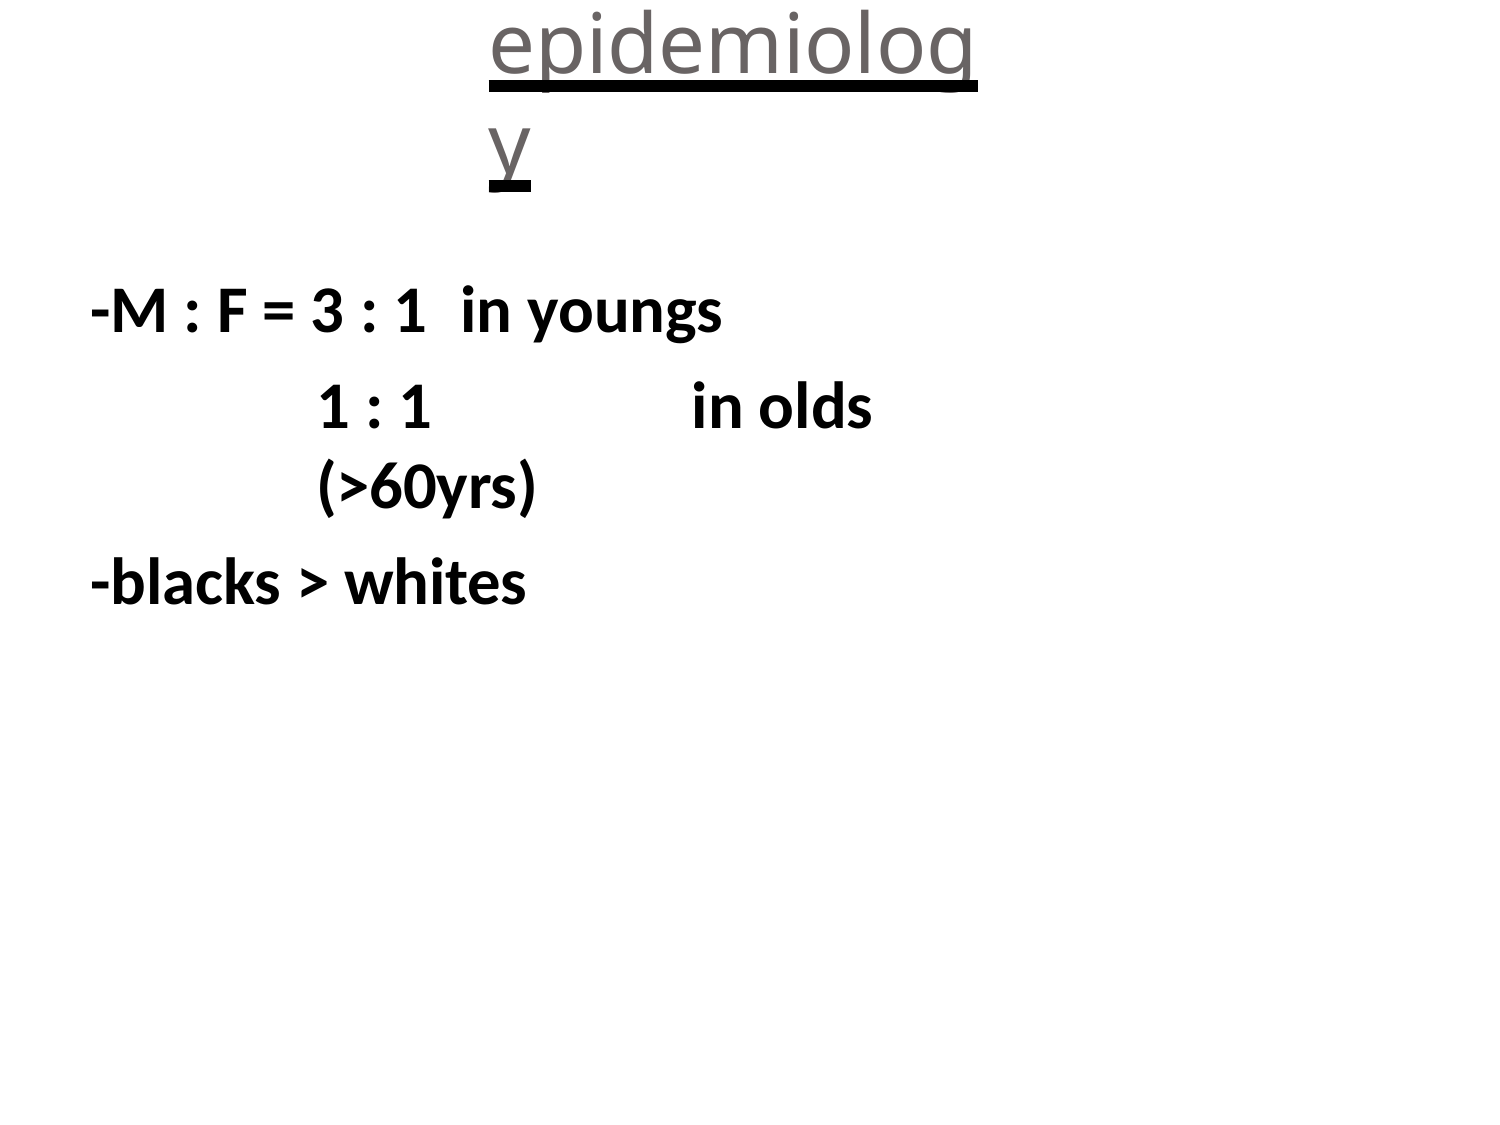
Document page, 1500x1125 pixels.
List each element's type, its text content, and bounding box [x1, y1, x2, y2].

text_box -M : F = 3 : 1 in youngs 1 : 1 in olds (>60yrs) -blacks > whites [87, 247, 886, 618]
title epidemiology [488, 0, 1011, 190]
